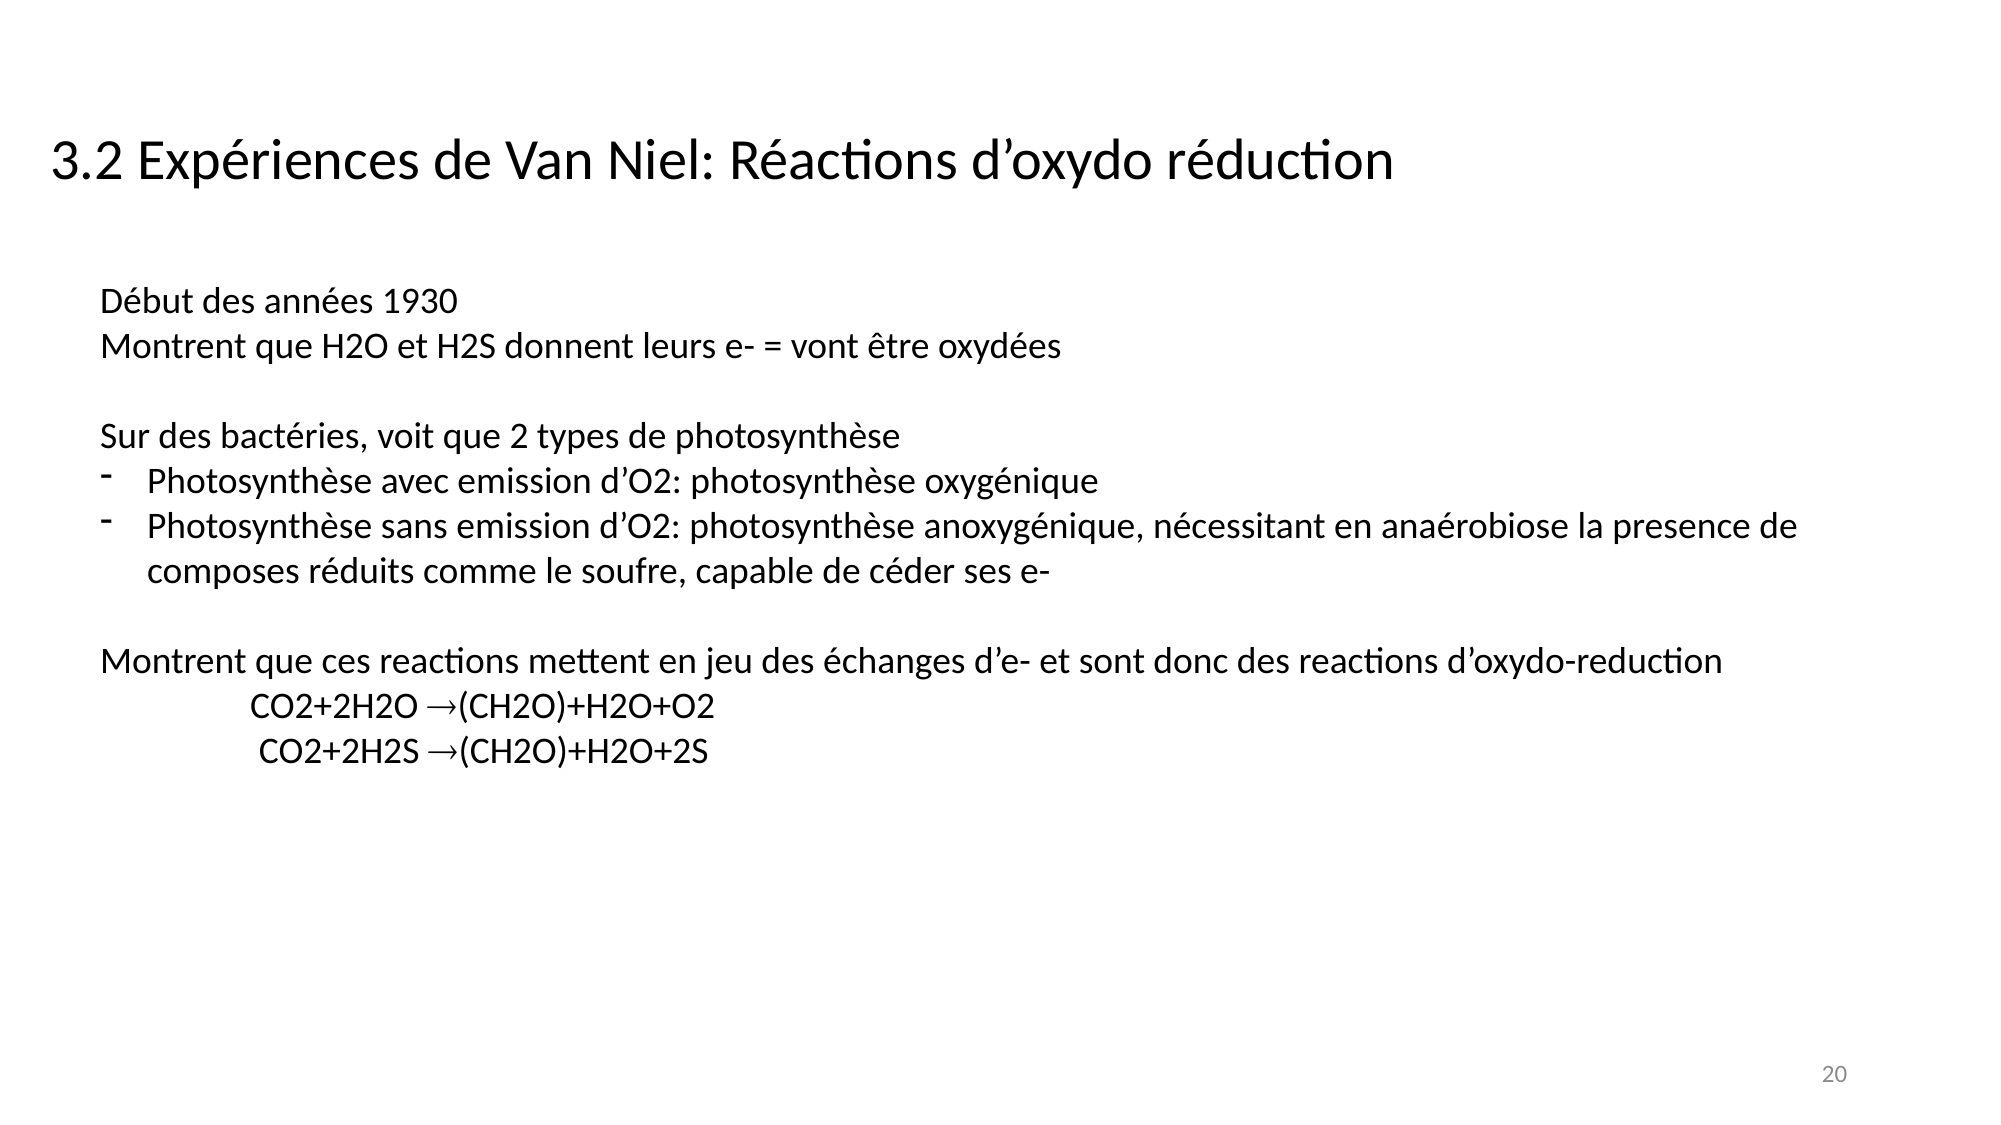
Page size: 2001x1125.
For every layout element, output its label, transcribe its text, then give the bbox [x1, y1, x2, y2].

text_box 3.2 Expériences de Van Niel: Réactions d’oxydo réduction [35, 113, 1411, 199]
text_box Début des années 1930 Montrent que H2O et H2S donnent leurs e- = vont être oxydées Sur des bactéries, voit que 2 types de photosynthèse Photosynthèse avec emission d’O2: photosynthèse oxygénique Photosynthèse sans emission d’O2: photosynthèse anoxygénique, nécessitant en anaérobiose la presence de composes réduits comme le soufre, capable de céder ses e- Montrent que ces reactions mettent en jeu des échanges d’e- et sont donc des reactions d’oxydo-reduction CO2+2H2O (CH2O)+H2O+O2 CO2+2H2S (CH2O)+H2O+2S [85, 268, 1944, 779]
slide_number 20 [1412, 1042, 1863, 1103]
